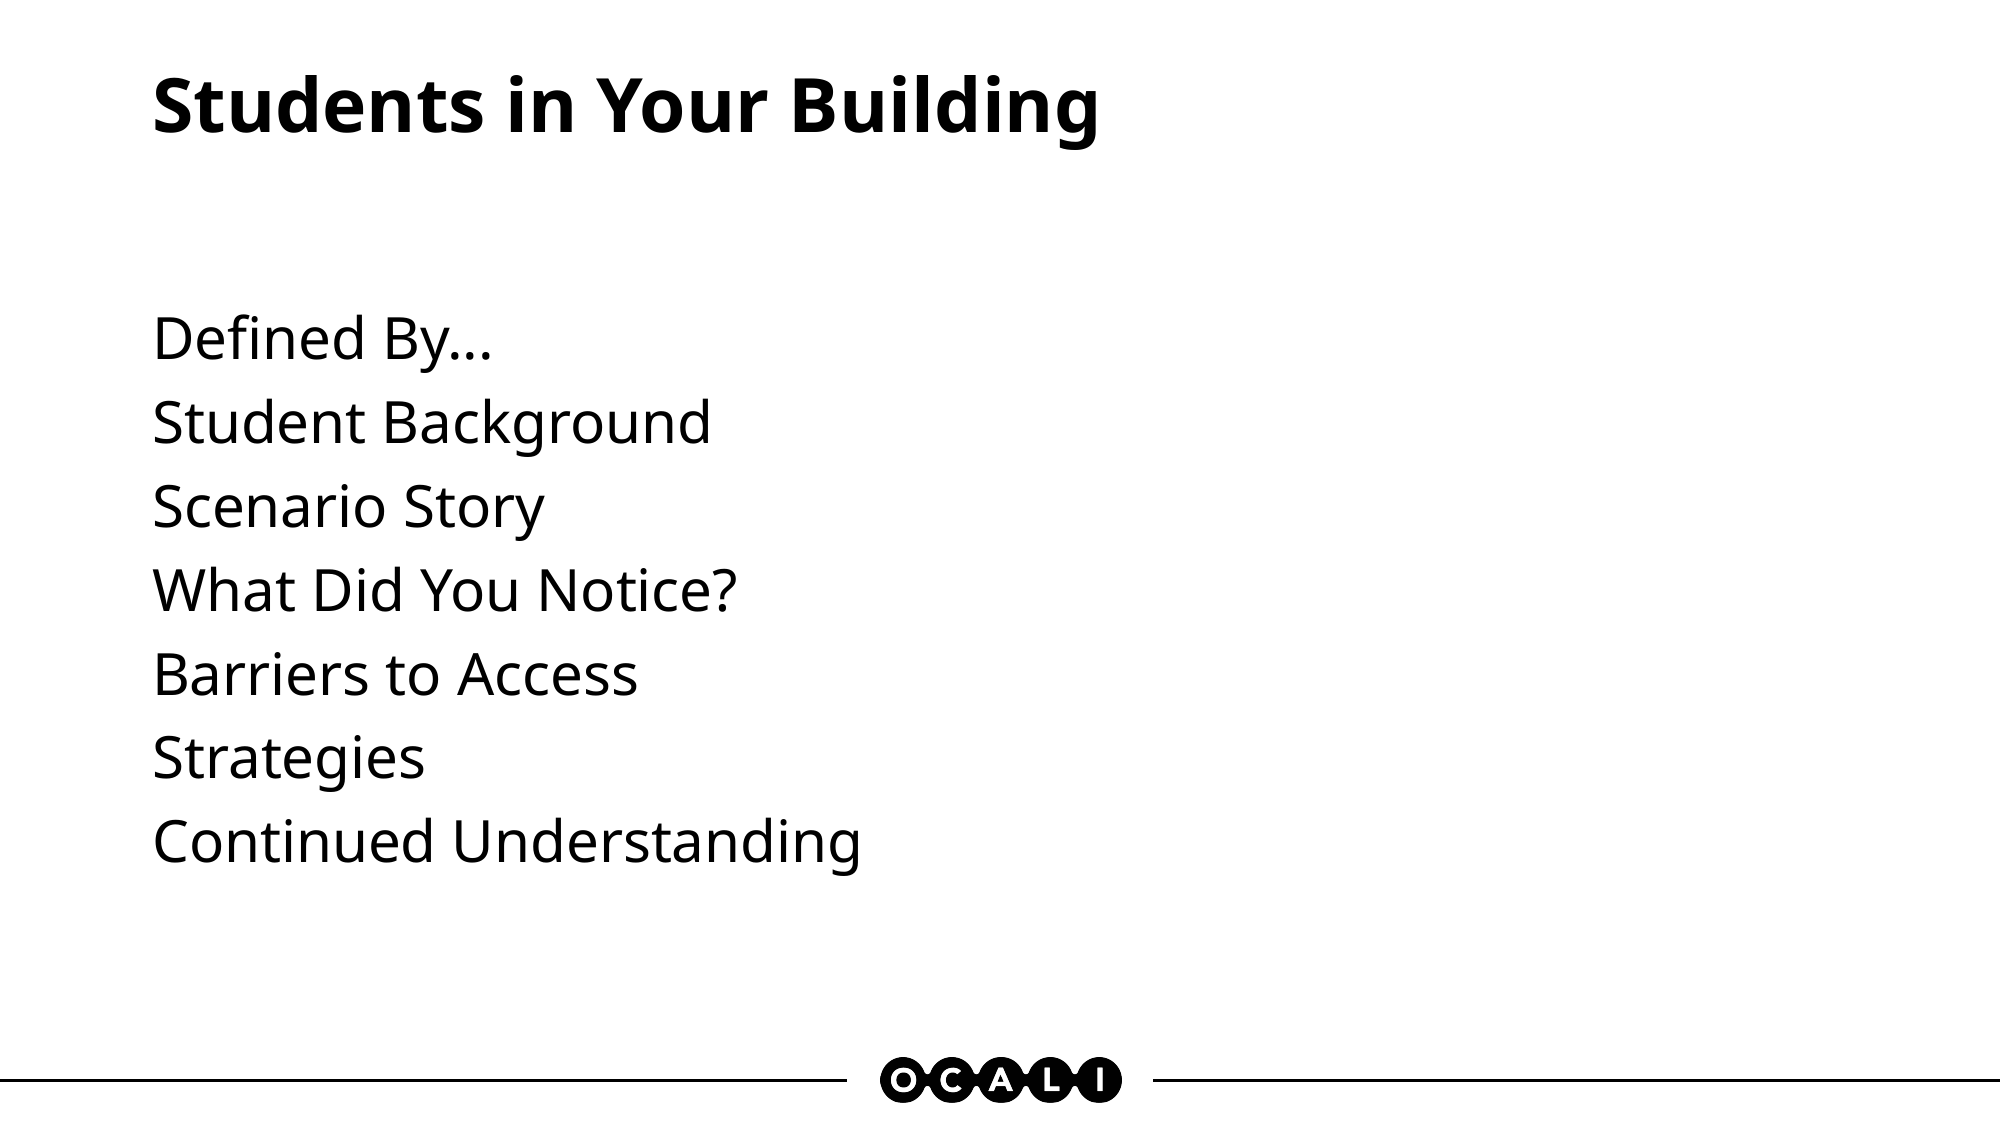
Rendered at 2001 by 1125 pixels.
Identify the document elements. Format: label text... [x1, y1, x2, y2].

list Defined By... Student Background Scenario Story What Did You Notice? Barriers to Access Strategies Continued Understanding [137, 302, 1863, 1005]
title Students in Your Building [137, 59, 1863, 278]
picture [880, 1057, 1122, 1103]
